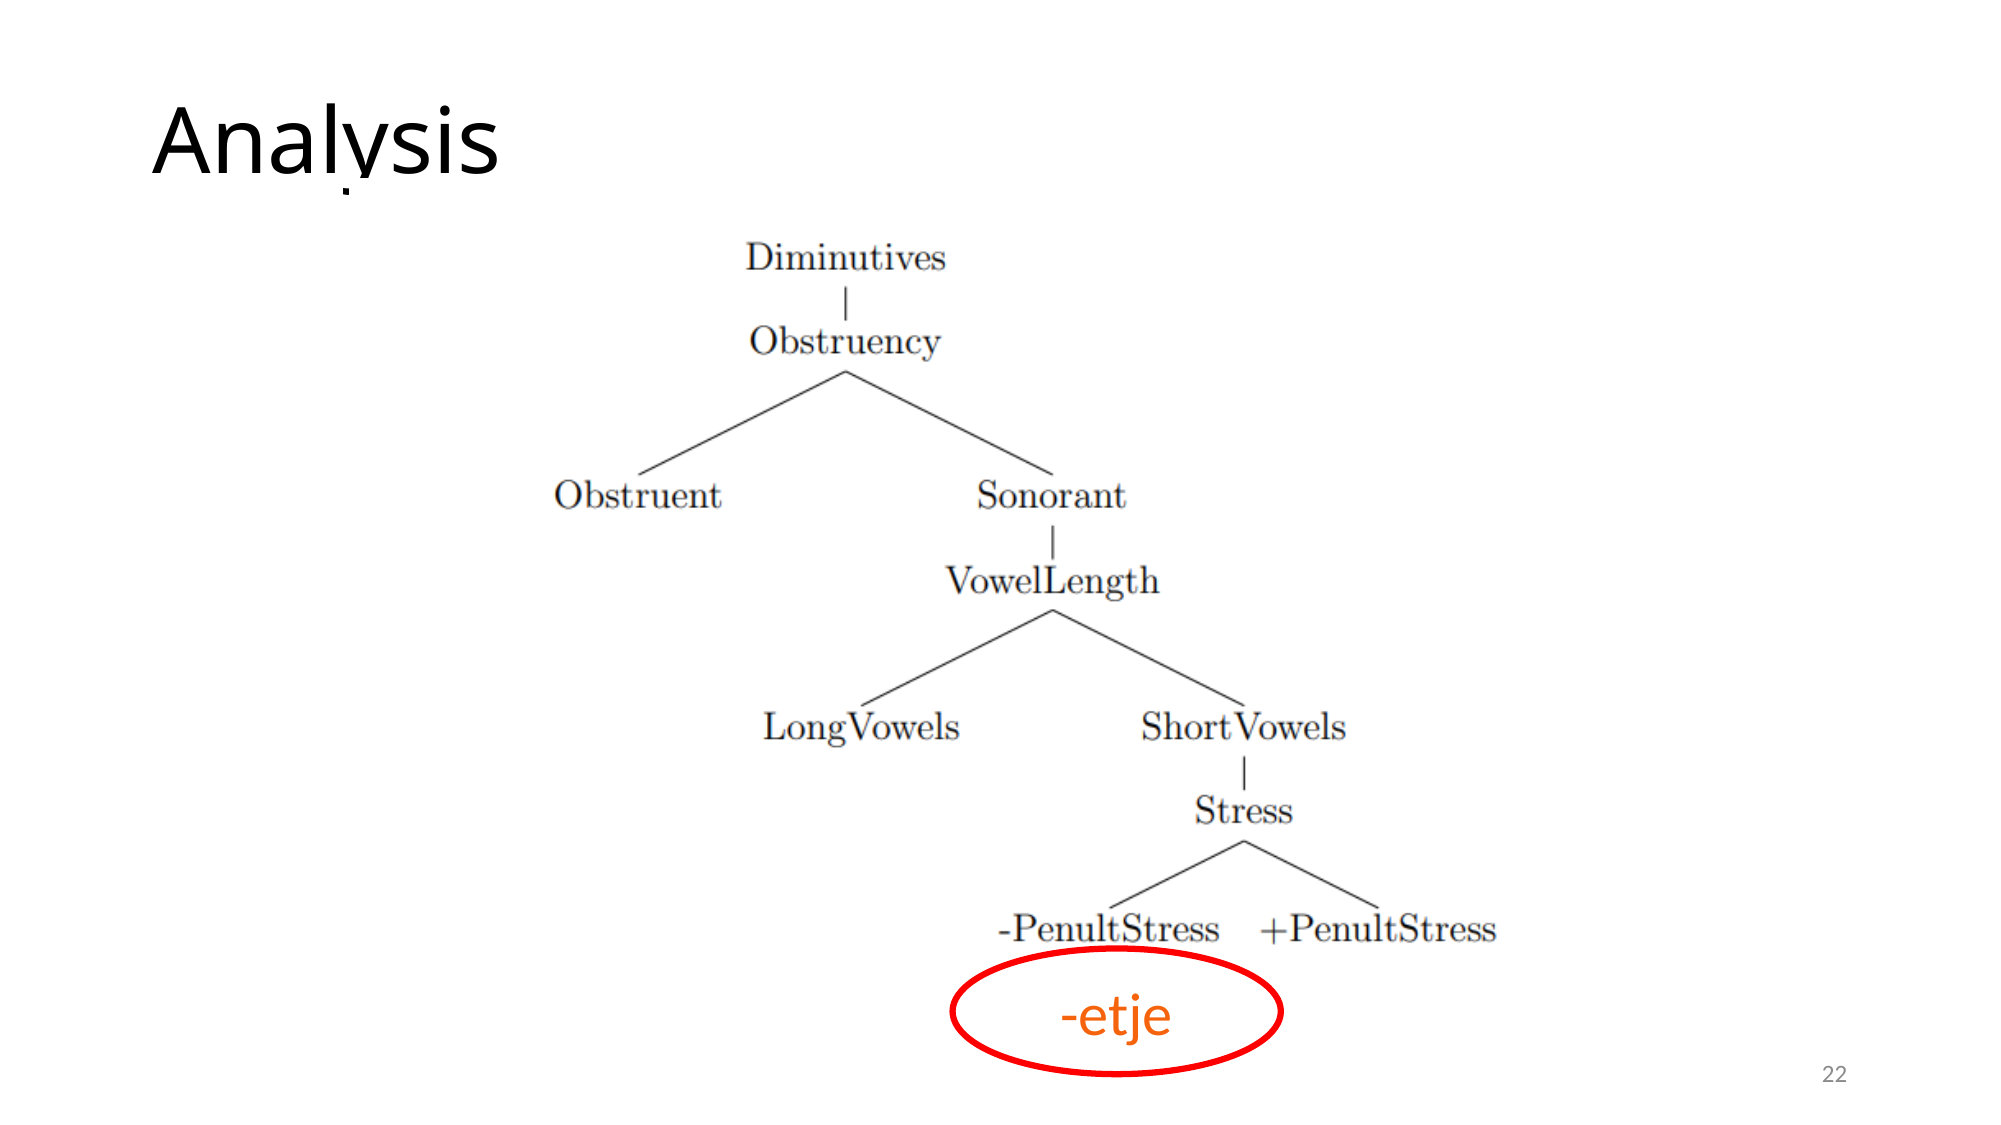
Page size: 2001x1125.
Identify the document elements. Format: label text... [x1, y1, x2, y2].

picture [349, 178, 1651, 989]
text_box -etje [951, 989, 1282, 1076]
title Analysis [137, 34, 1863, 253]
slide_number 22 [1412, 1042, 1863, 1103]
